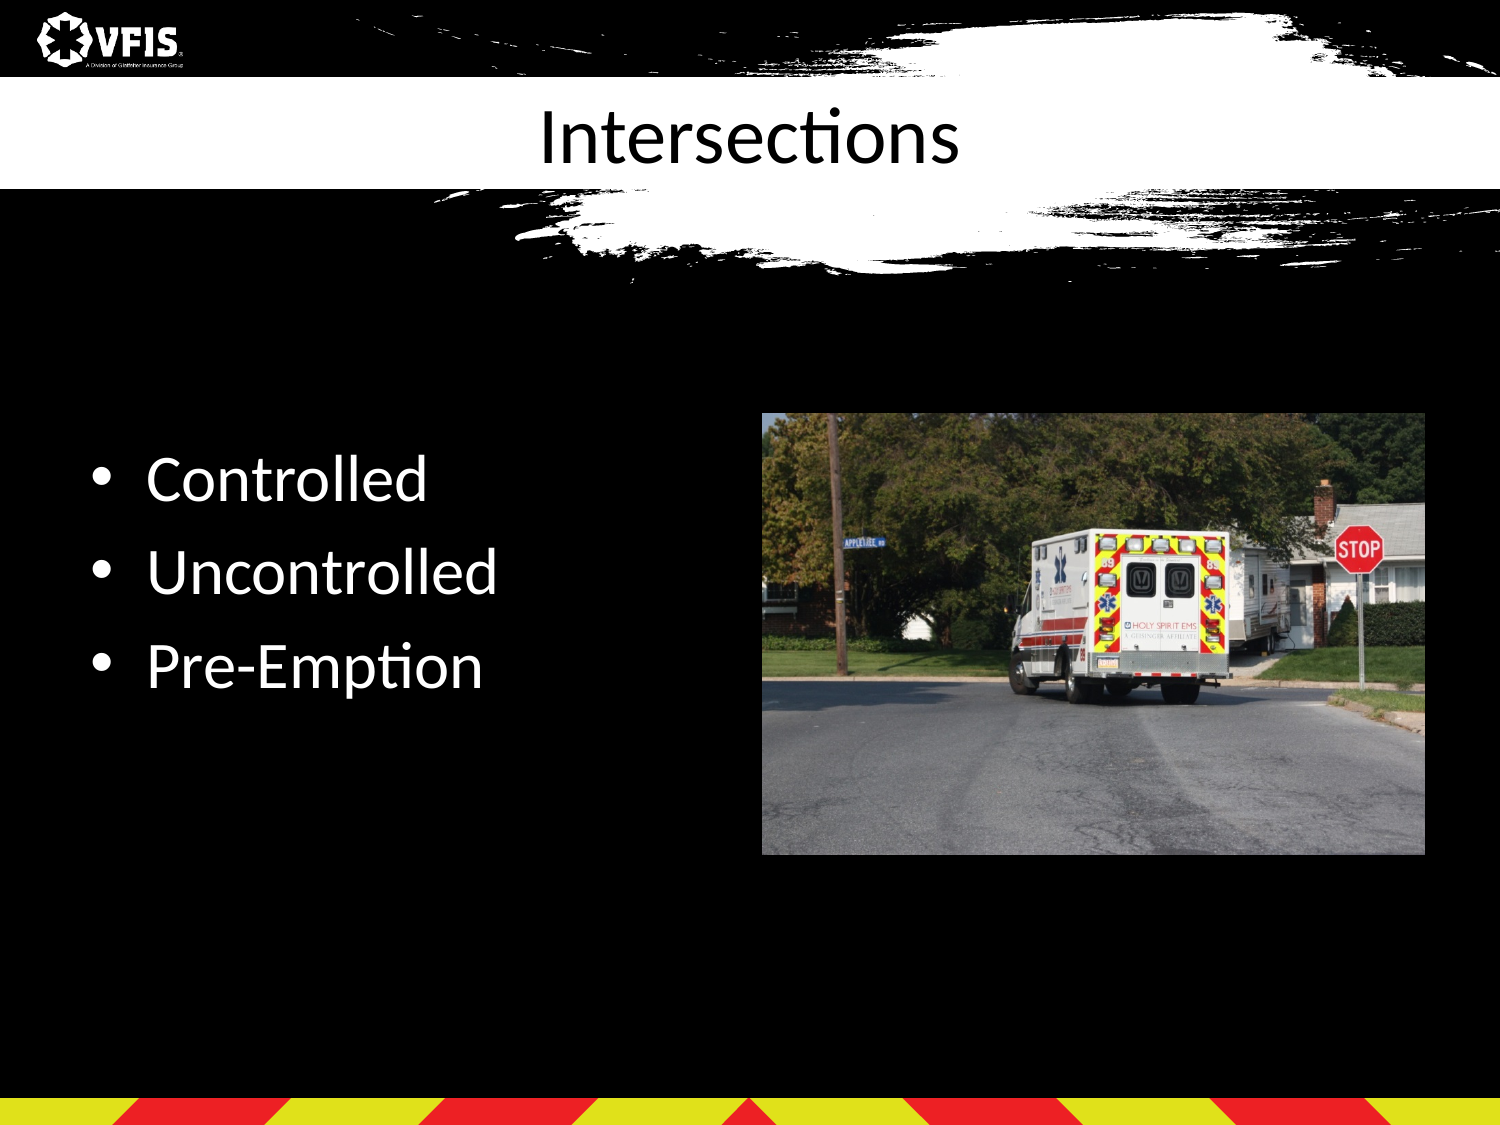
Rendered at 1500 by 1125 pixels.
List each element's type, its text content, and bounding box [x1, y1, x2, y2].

list Controlled Uncontrolled Pre-Emption [75, 262, 738, 1005]
picture [0, 0, 1500, 1125]
title Intersections [75, 75, 1425, 188]
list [762, 412, 1426, 855]
